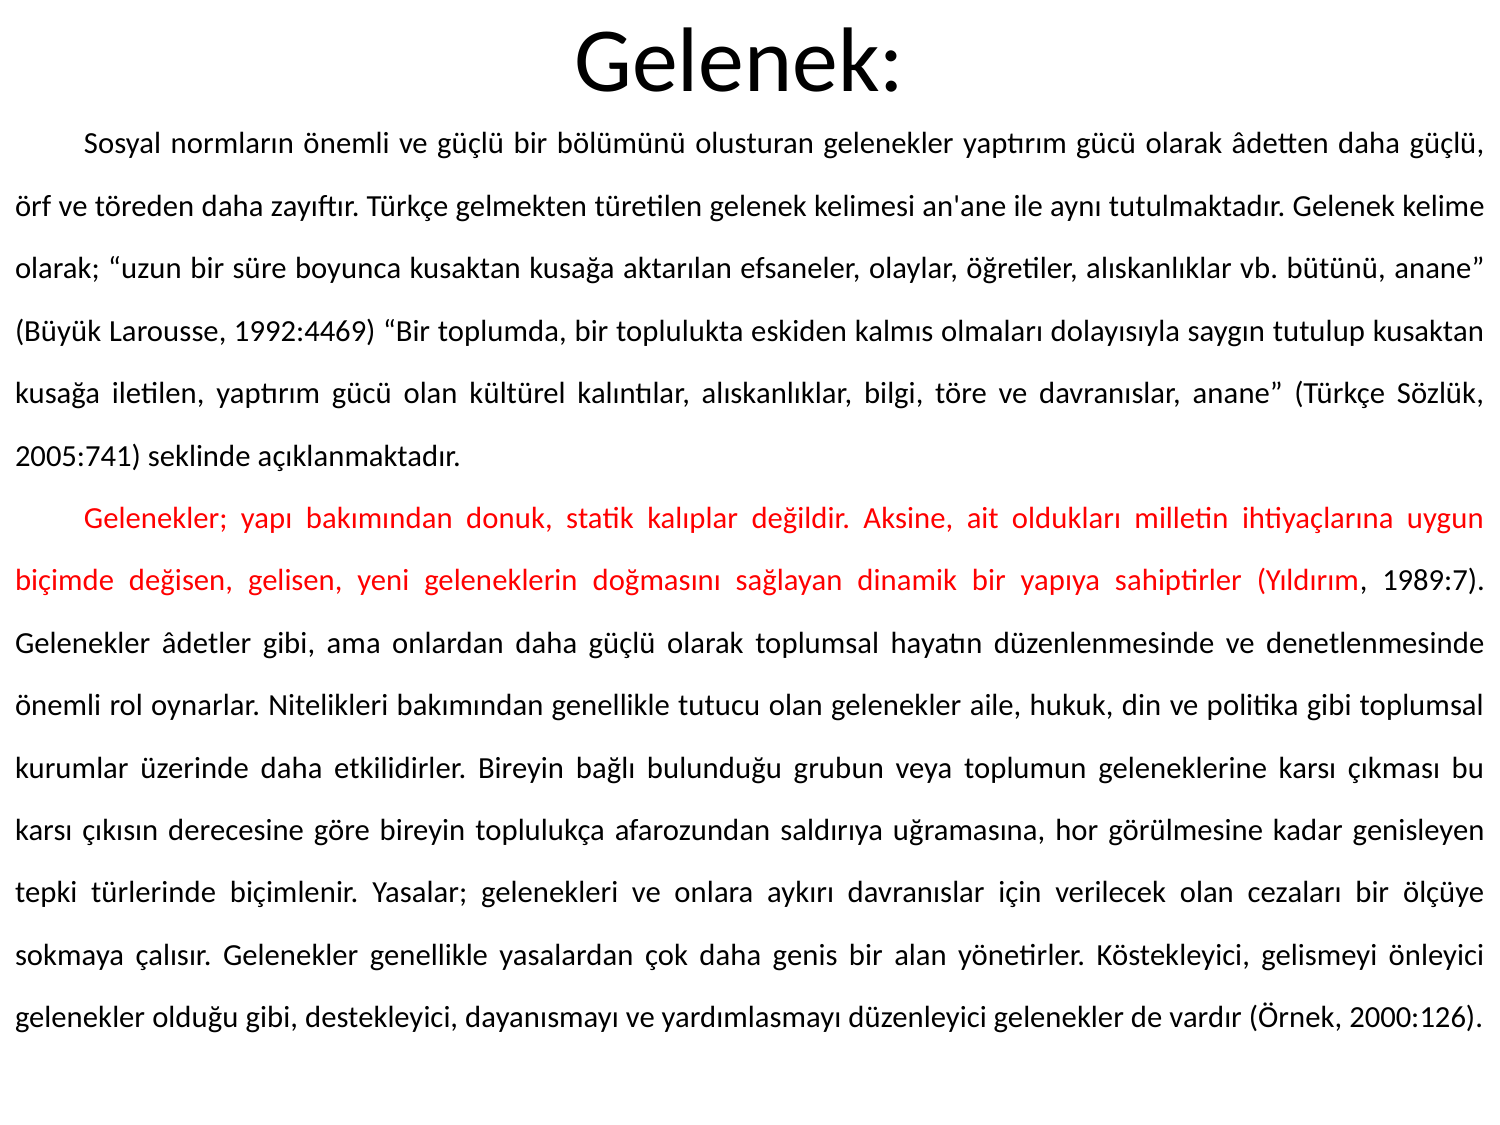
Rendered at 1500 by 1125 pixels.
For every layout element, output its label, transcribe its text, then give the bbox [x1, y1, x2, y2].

list Sosyal normların önemli ve güçlü bir bölümünü olusturan gelenekler yaptırım gücü olarak âdetten daha güçlü, örf ve töreden daha zayıftır. Türkçe gelmekten türetilen gelenek kelimesi an'ane ile aynı tutulmaktadır. Gelenek kelime olarak; “uzun bir süre boyunca kusaktan kusağa aktarılan efsaneler, olaylar, öğretiler, alıskanlıklar vb. bütünü, anane” (Büyük Larousse, 1992:4469) “Bir toplumda, bir toplulukta eskiden kalmıs olmaları dolayısıyla saygın tutulup kusaktan kusağa iletilen, yaptırım gücü olan kültürel kalıntılar, alıskanlıklar, bilgi, töre ve davranıslar, anane” (Türkçe Sözlük, 2005:741) seklinde açıklanmaktadır. Gelenekler; yapı bakımından donuk, statik kalıplar değildir. Aksine, ait oldukları milletin ihtiyaçlarına uygun biçimde değisen, gelisen, yeni geleneklerin doğmasını sağlayan dinamik bir yapıya sahiptirler (Yıldırım, 1989:7). Gelenekler âdetler gibi, ama onlardan daha güçlü olarak toplumsal hayatın düzenlenmesinde ve denetlenmesinde önemli rol oynarlar. Nitelikleri bakımından genellikle tutucu olan gelenekler aile, hukuk, din ve politika gibi toplumsal kurumlar üzerinde daha etkilidirler. Bireyin bağlı bulunduğu grubun veya toplumun geleneklerine karsı çıkması bu karsı çıkısın derecesine göre bireyin toplulukça afarozundan saldırıya uğramasına, hor görülmesine kadar genisleyen tepki türlerinde biçimlenir. Yasalar; gelenekleri ve onlara aykırı davranıslar için verilecek olan cezaları bir ölçüye sokmaya çalısır. Gelenekler genellikle yasalardan çok daha genis bir alan yönetirler. Köstekleyici, gelismeyi önleyici gelenekler olduğu gibi, destekleyici, dayanısmayı ve yardımlasmayı düzenleyici gelenekler de vardır (Örnek, 2000:126). [0, 90, 1500, 1125]
title Gelenek: [75, 0, 1425, 90]
